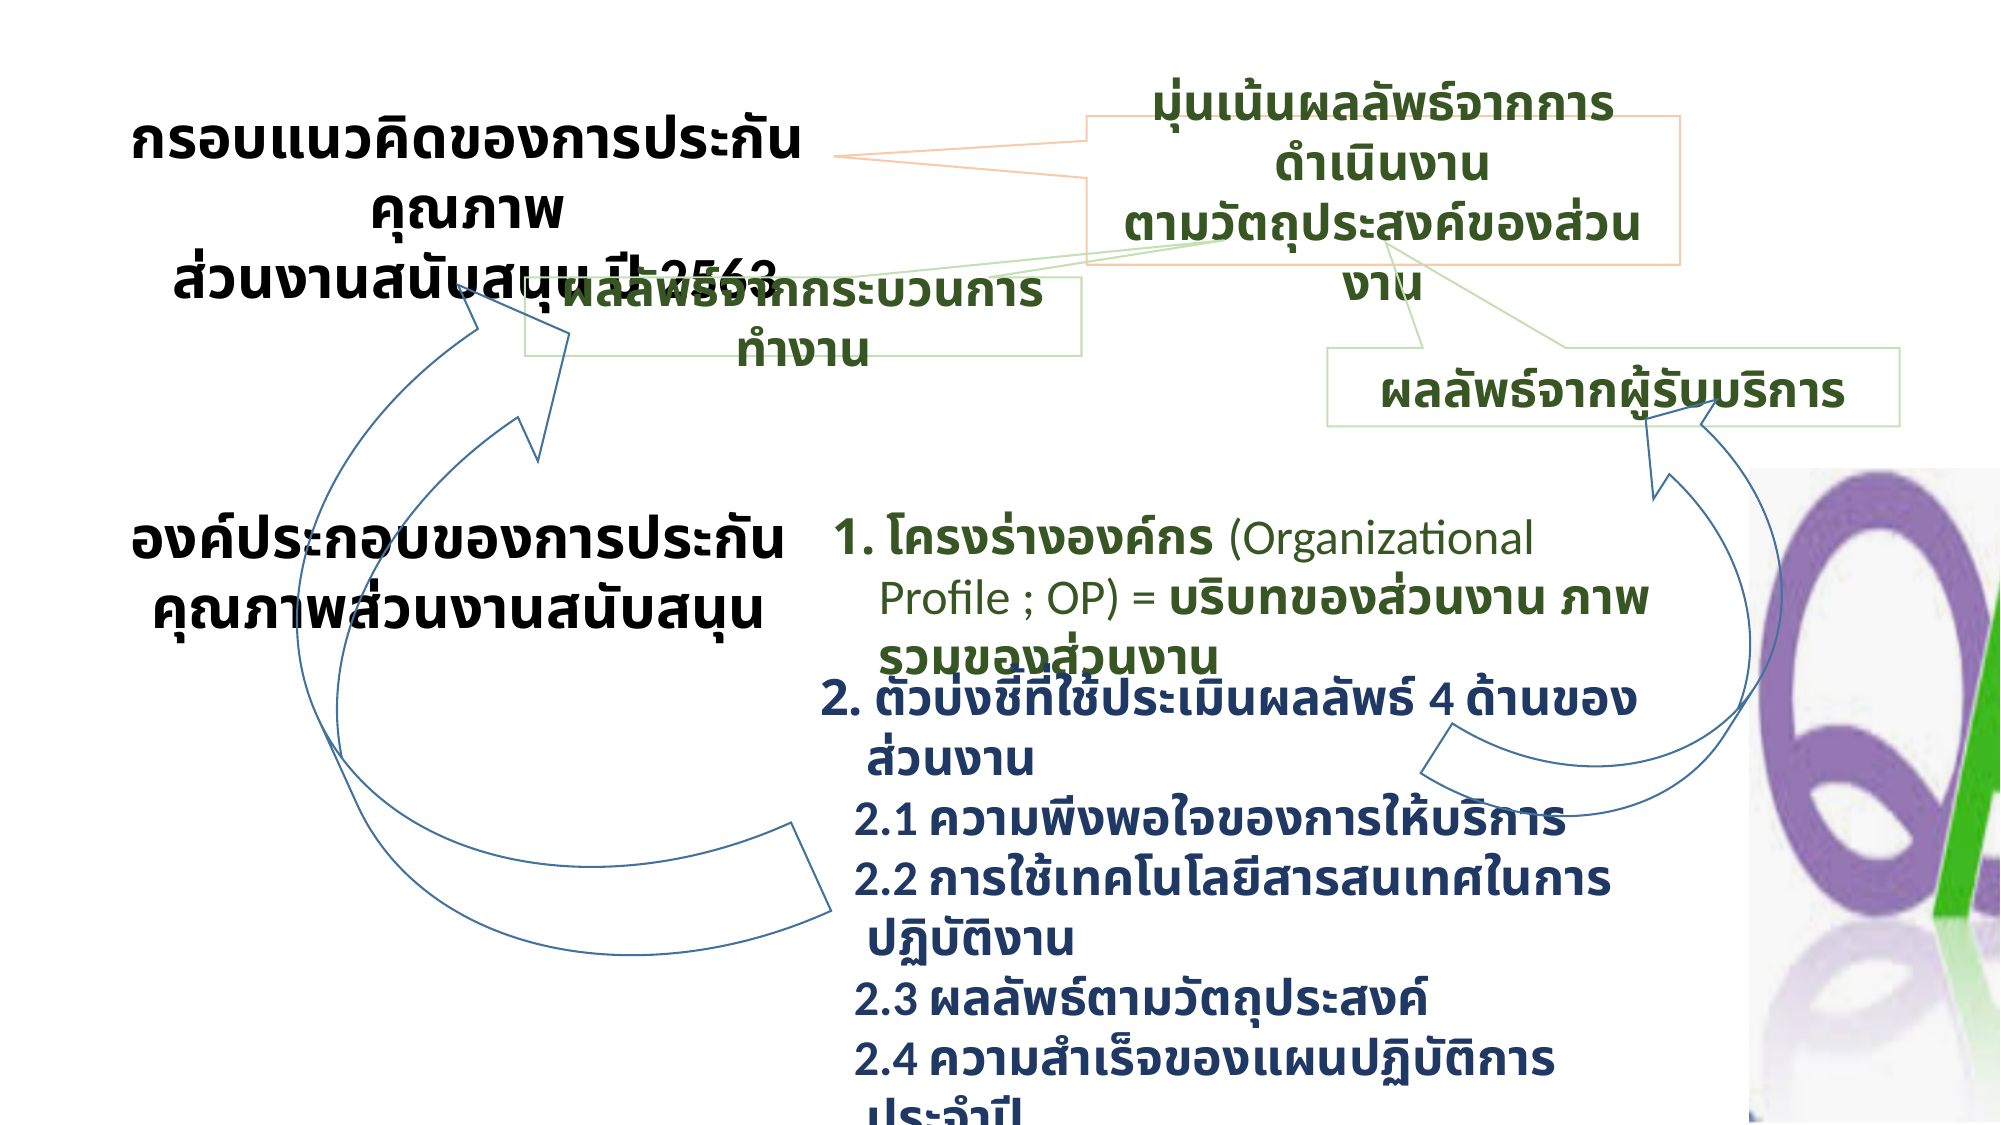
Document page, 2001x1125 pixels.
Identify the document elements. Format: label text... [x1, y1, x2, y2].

text_box [295, 282, 833, 957]
text_box 1. โครงร่างองค์กร (Organizational Profile ; OP) = บริบทของส่วนงาน ภาพรวมของส่วนงาน [817, 496, 1707, 692]
text_box [1419, 650, 1749, 818]
text_box ผลลัพธ์จากกระบวนการทำงาน [523, 239, 1225, 357]
text_box องค์ประกอบของการประกันคุณภาพส่วนงานสนับสนุน [346, 492, 813, 648]
picture [1749, 468, 2000, 1125]
text_box ผลลัพธ์จากผู้รับบริการ [1326, 240, 1901, 428]
text_box องค์ประกอบของการประกันคุณภาพส่วนงานสนับสนุน [106, 492, 327, 648]
text_box 2. ตัวบ่งชี้ที่ใช้ประเมินผลลัพธ์ 4 ด้านของส่วนงาน 2.1 ความพีงพอใจของการให้บริการ 2.2 การใช้เทคโนโลยีสารสนเทศในการปฏิบัติงาน 2.3 ผลลัพธ์ตามวัตถุประสงค์ 2.4 ความสำเร็จของแผนปฏิบัติการประจำปี [805, 658, 1689, 1125]
text_box [1644, 397, 1749, 638]
text_box มุ่นเน้นผลลัพธ์จากการดำเนินงาน ตามวัตถุประสงค์ของส่วนงาน [833, 115, 1682, 266]
text_box กรอบแนวคิดของการประกันคุณภาพ ส่วนงานสนับสนุน ปี 2563 [105, 93, 830, 318]
